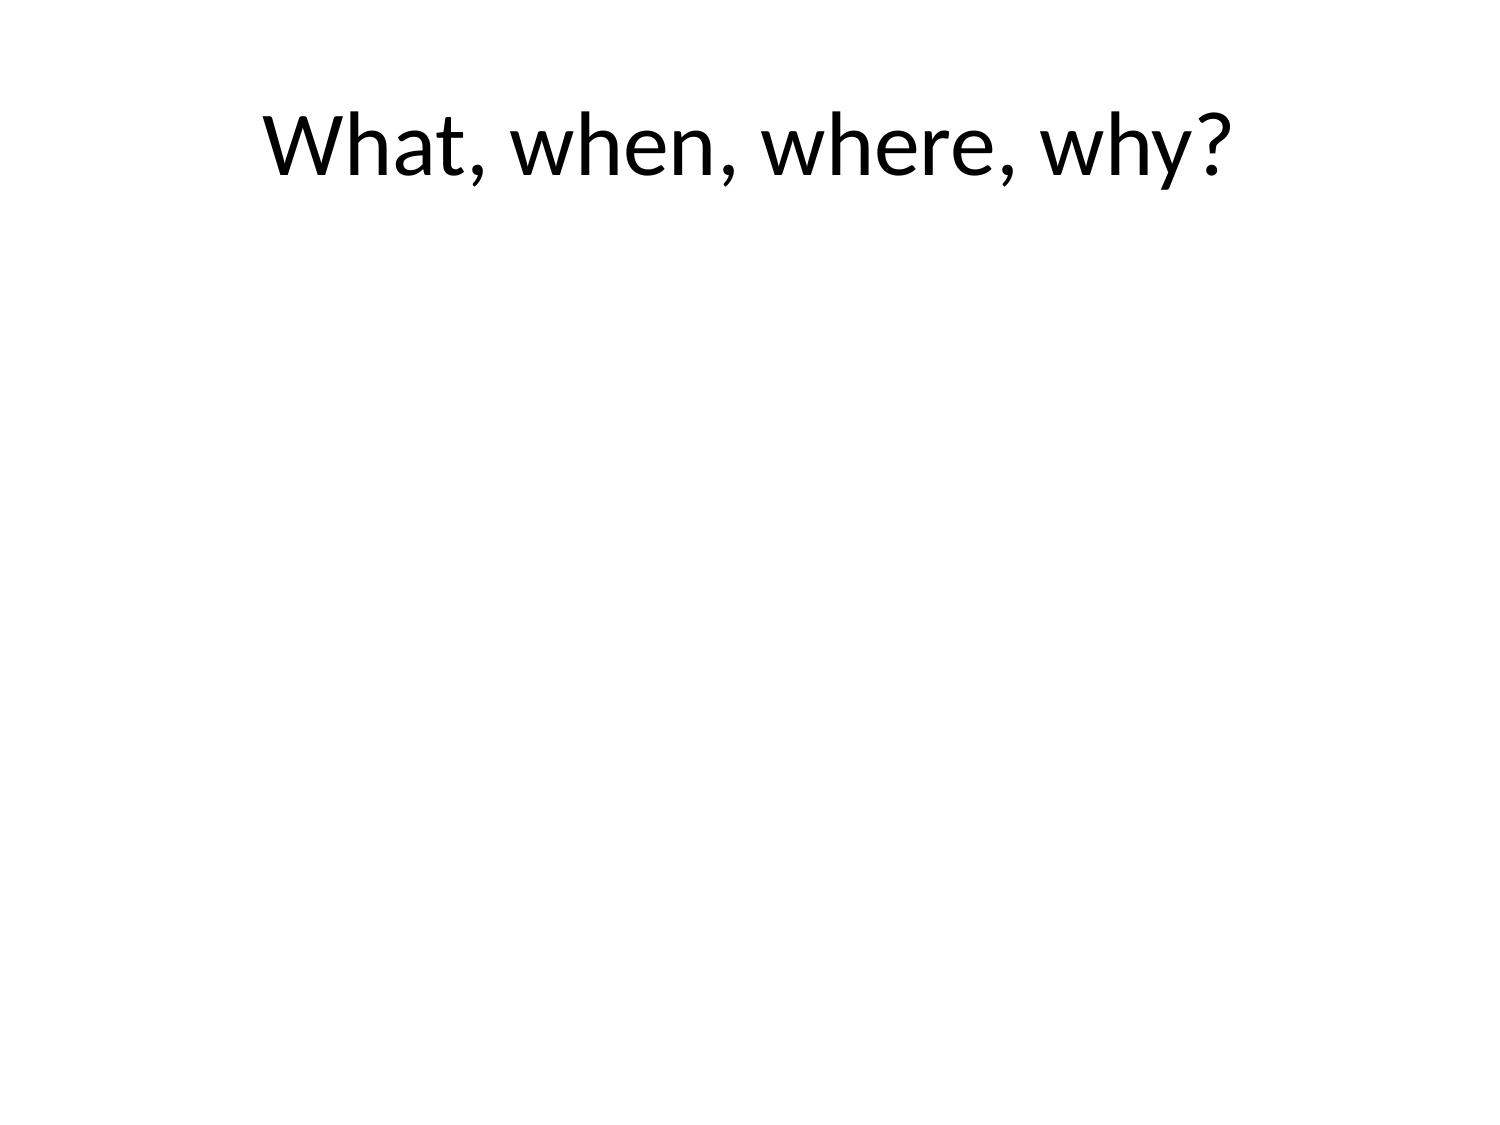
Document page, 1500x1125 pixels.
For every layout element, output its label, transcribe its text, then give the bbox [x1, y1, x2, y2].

title What, when, where, why? [75, 45, 1425, 233]
